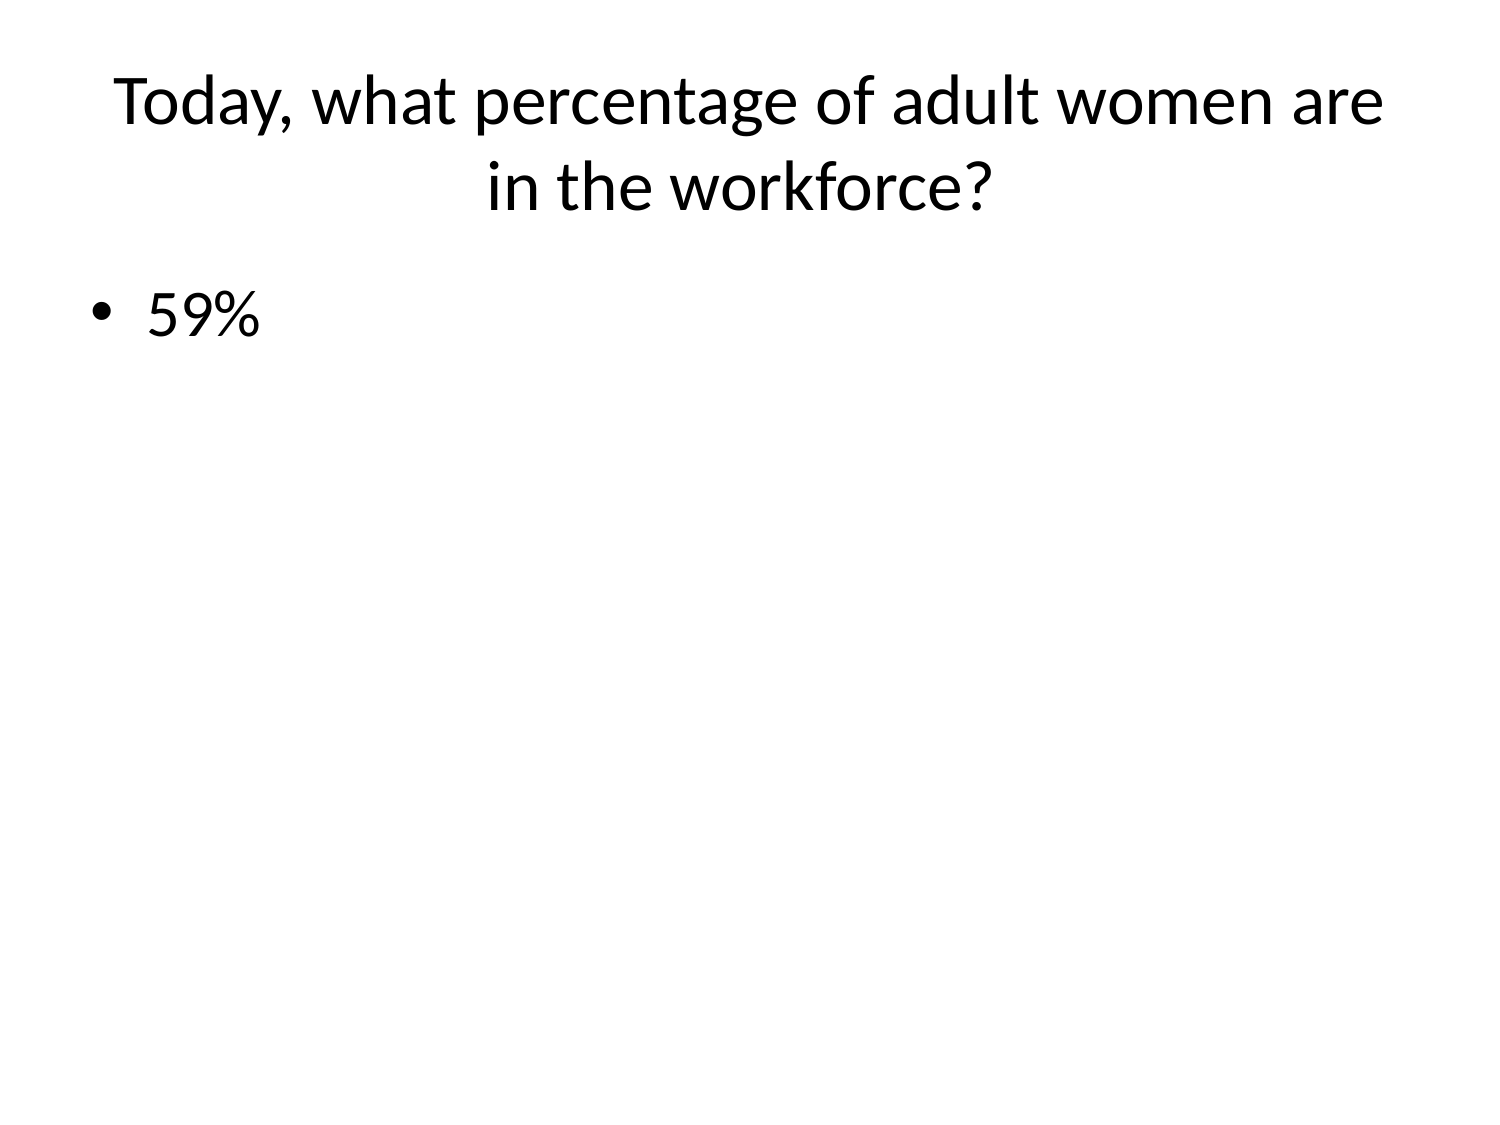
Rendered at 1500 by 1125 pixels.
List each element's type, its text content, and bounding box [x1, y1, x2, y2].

title Today, what percentage of adult women are in the workforce? [75, 45, 1425, 233]
list 59% [75, 262, 1425, 1005]
